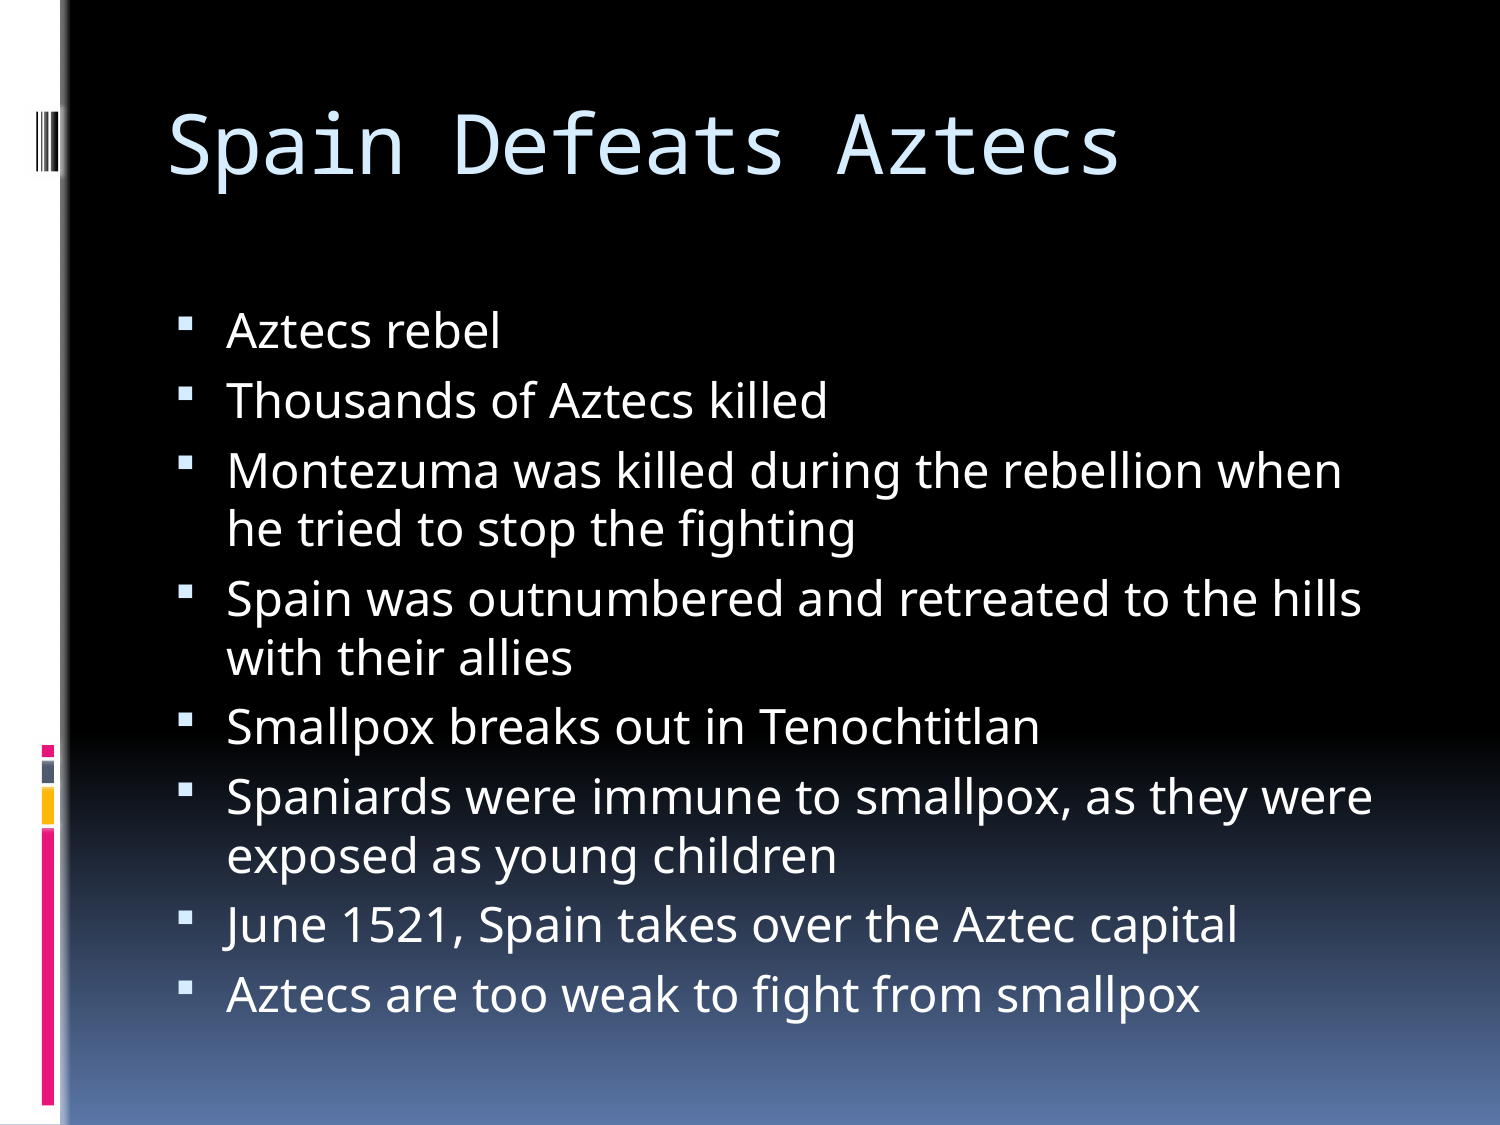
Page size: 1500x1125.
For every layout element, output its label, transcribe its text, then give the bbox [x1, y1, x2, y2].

title Spain Defeats Aztecs [150, 83, 1425, 234]
list Aztecs rebel Thousands of Aztecs killed Montezuma was killed during the rebellion when he tried to stop the fighting Spain was outnumbered and retreated to the hills with their allies Smallpox breaks out in Tenochtitlan Spaniards were immune to smallpox, as they were exposed as young children June 1521, Spain takes over the Aztec capital Aztecs are too weak to fight from smallpox [150, 292, 1425, 1043]
